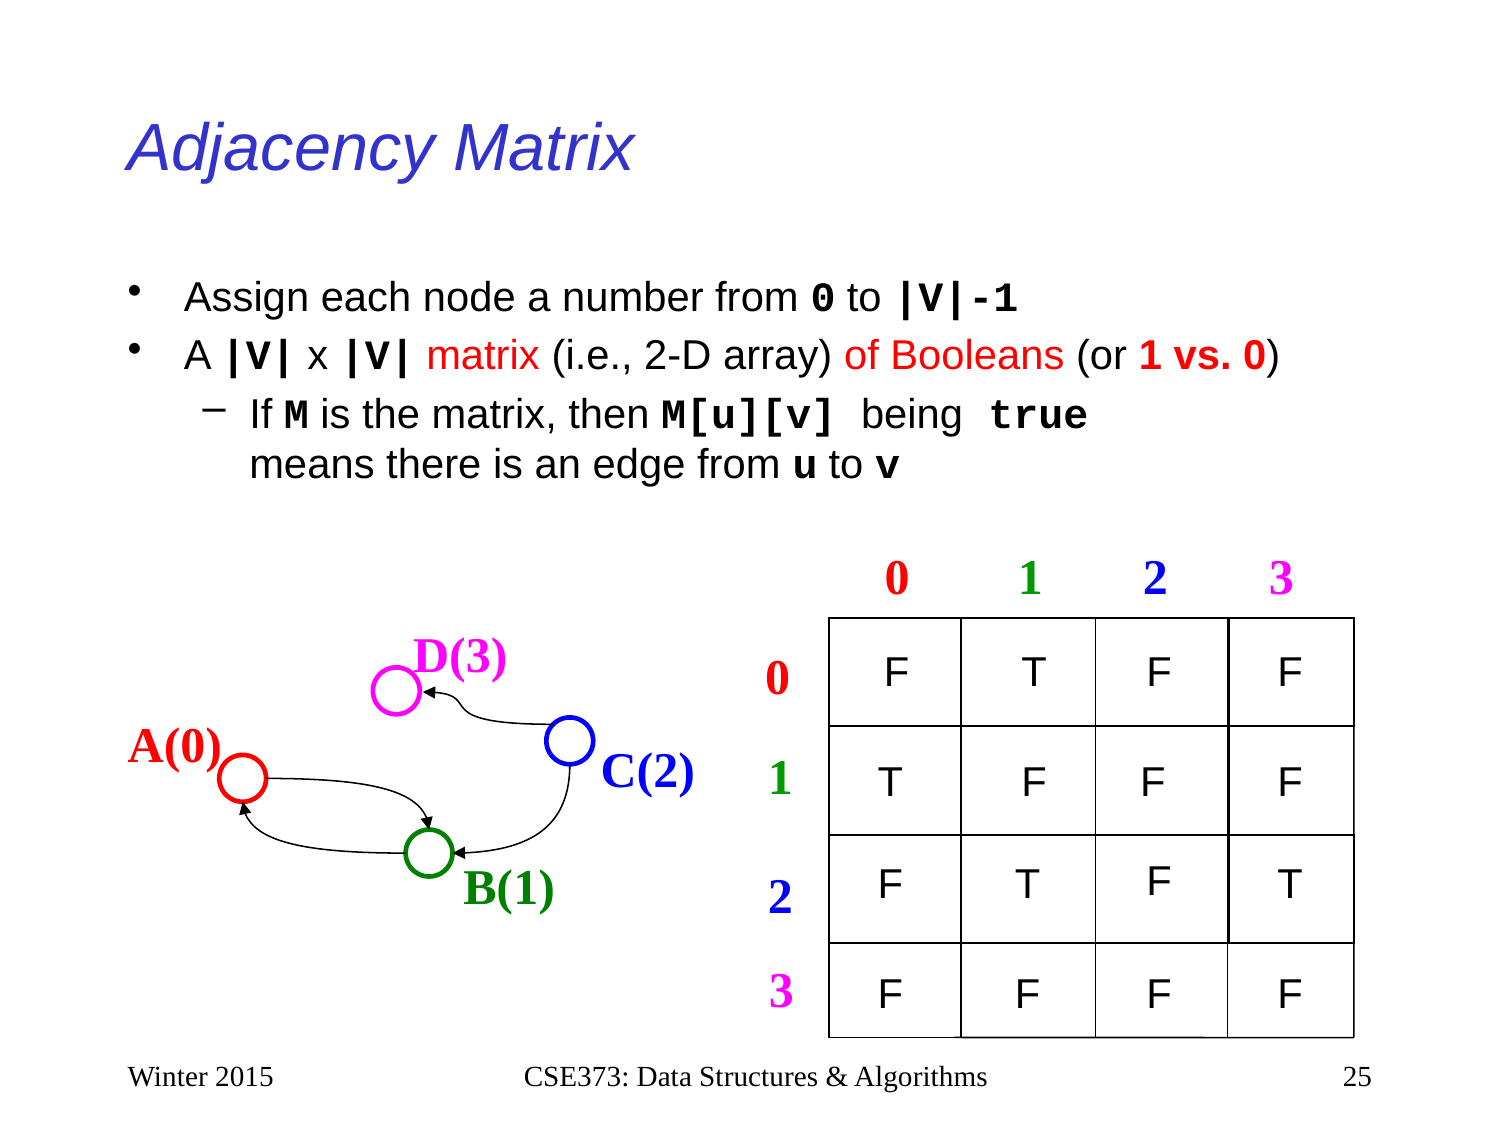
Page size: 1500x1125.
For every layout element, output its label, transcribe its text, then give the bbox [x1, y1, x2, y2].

slide_number 25 [1074, 1049, 1388, 1125]
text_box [749, 537, 1355, 1038]
footer CSE373: Data Structures & Algorithms [474, 1049, 1038, 1125]
slide_number Winter 2015 [112, 1049, 426, 1125]
title Adjacency Matrix [112, 49, 1388, 238]
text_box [112, 614, 712, 924]
list Assign each node a number from 0 to |V|-1 A |V| x |V| matrix (i.e., 2-D array) of Booleans (or 1 vs. 0) If M is the matrix, then M[u][v] being true means there is an edge from u to v [112, 262, 1388, 501]
